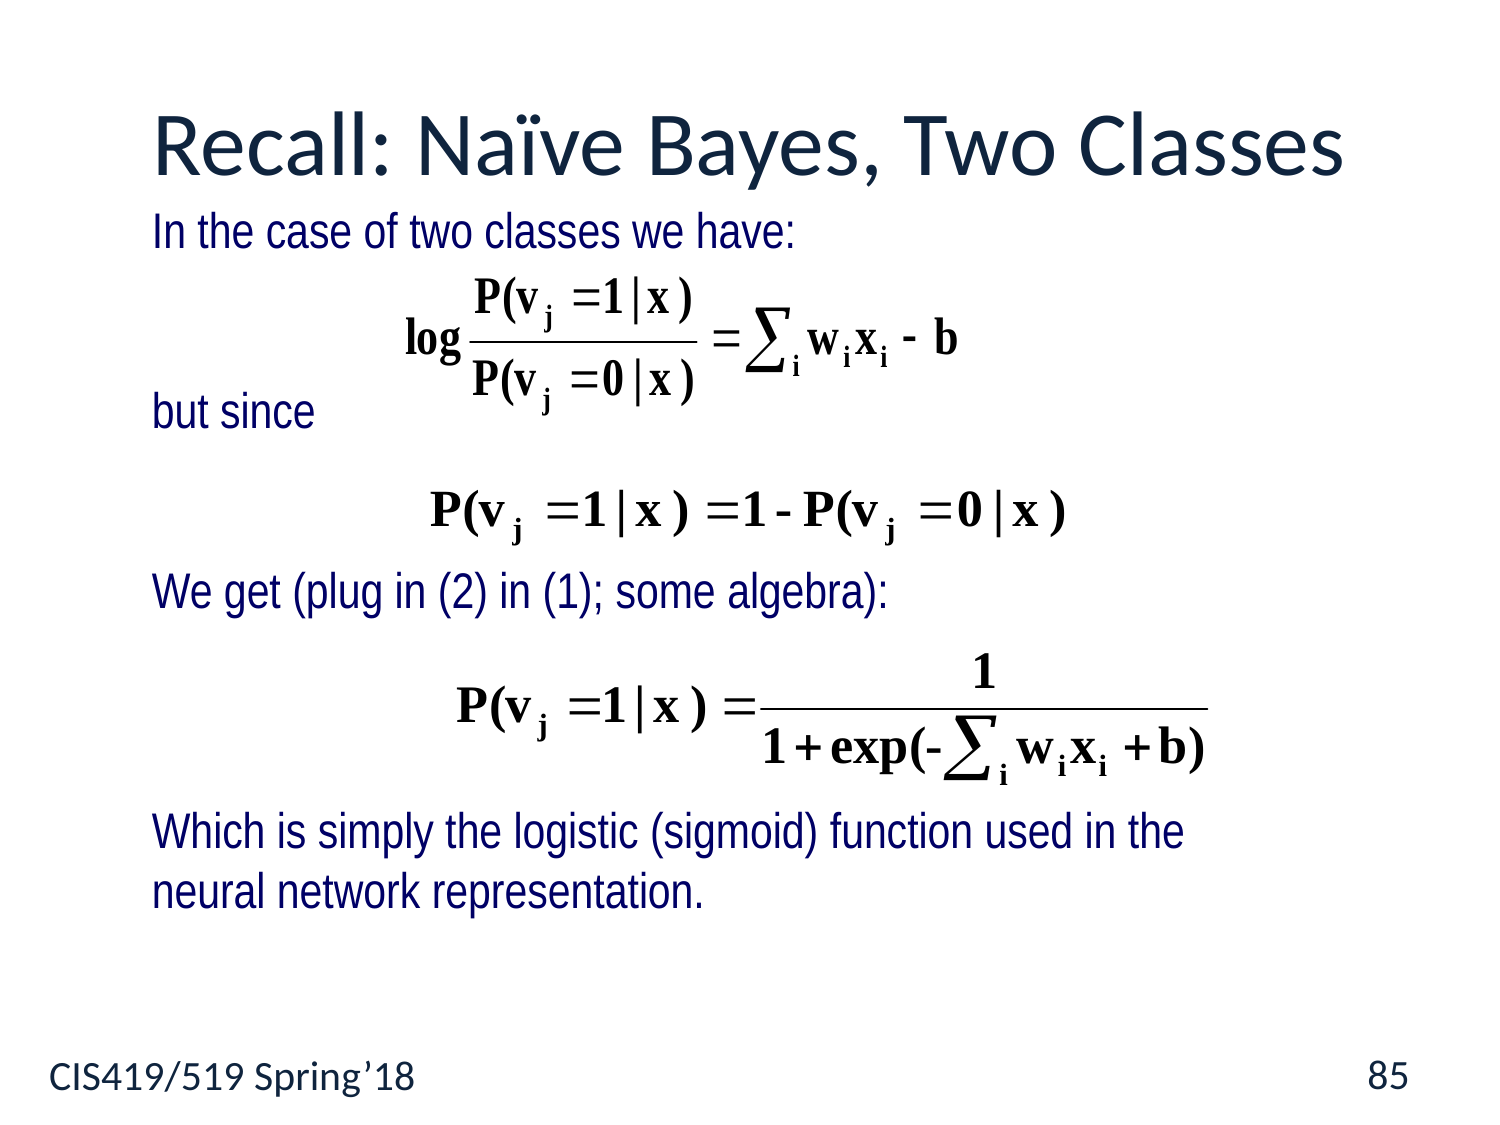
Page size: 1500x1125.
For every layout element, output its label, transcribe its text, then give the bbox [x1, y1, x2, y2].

title Recall: Naïve Bayes, Two Classes [75, 45, 1425, 233]
slide_number 85 [1074, 1042, 1425, 1103]
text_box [421, 474, 1076, 558]
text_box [399, 262, 966, 426]
text_box In the case of two classes we have: but since We get (plug in (2) in (1); some algebra): Which is simply the logistic (sigmoid) function used in the neural network representation. [137, 191, 1213, 926]
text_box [448, 638, 1221, 798]
